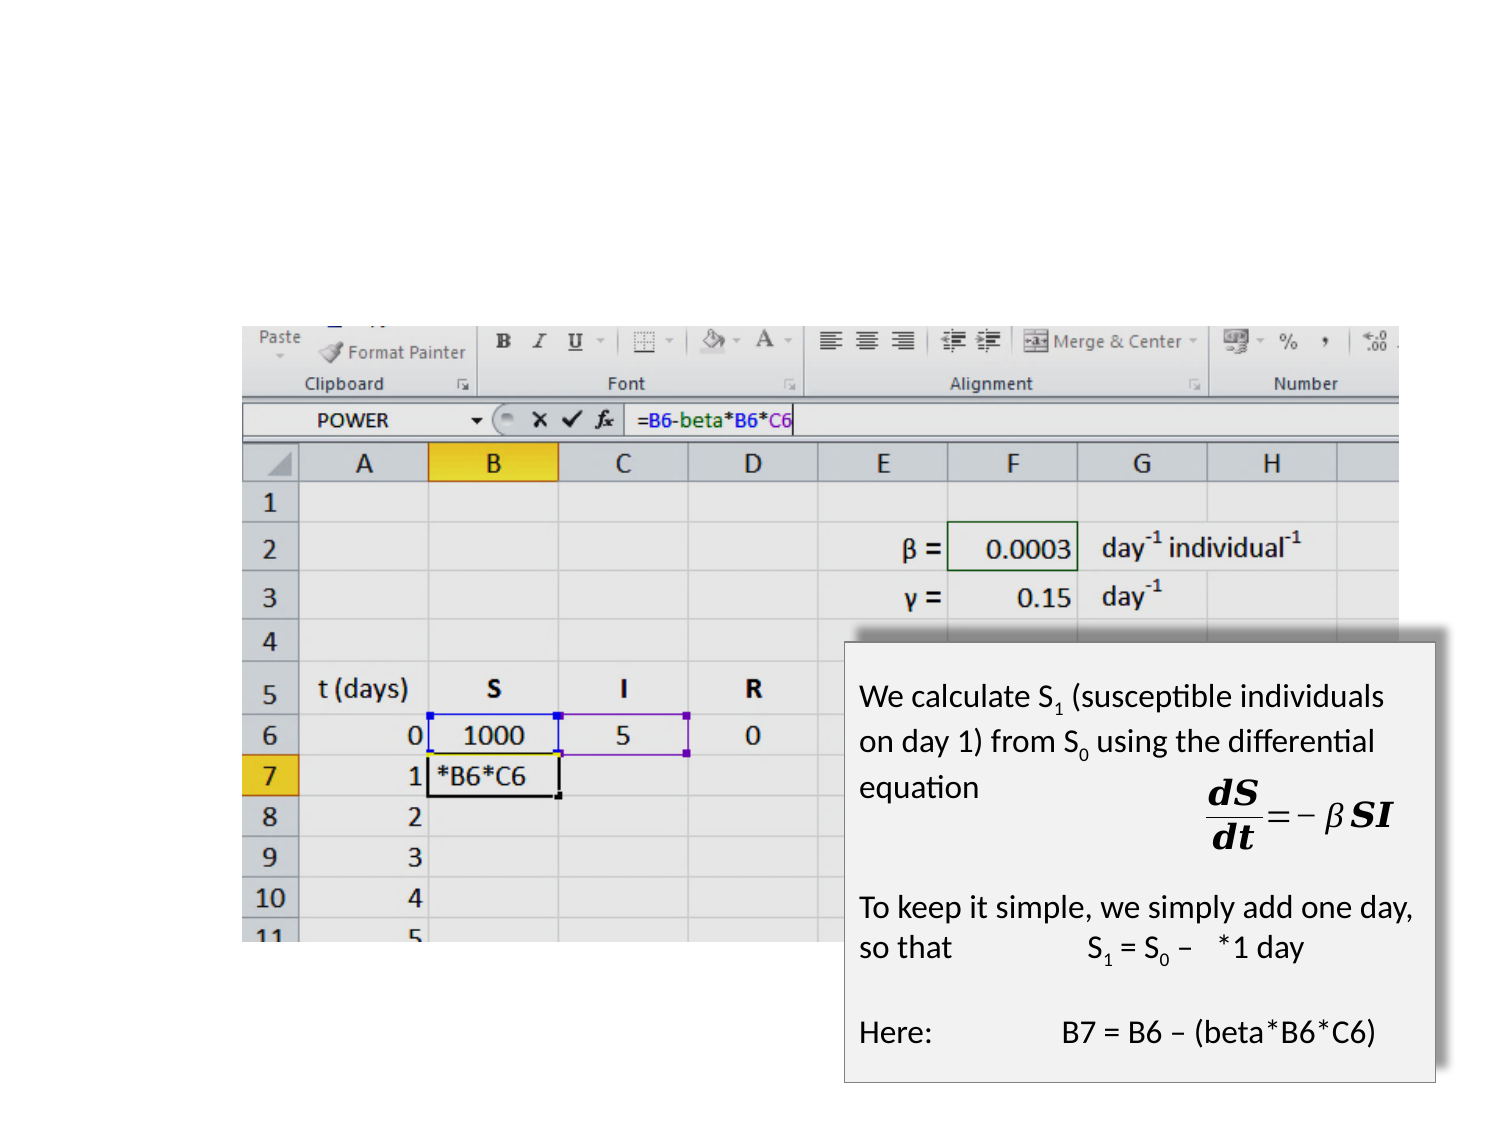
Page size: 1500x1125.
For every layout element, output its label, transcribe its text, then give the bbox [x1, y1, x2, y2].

picture [242, 326, 1399, 943]
slide_number 20 [1074, 1042, 1425, 1103]
